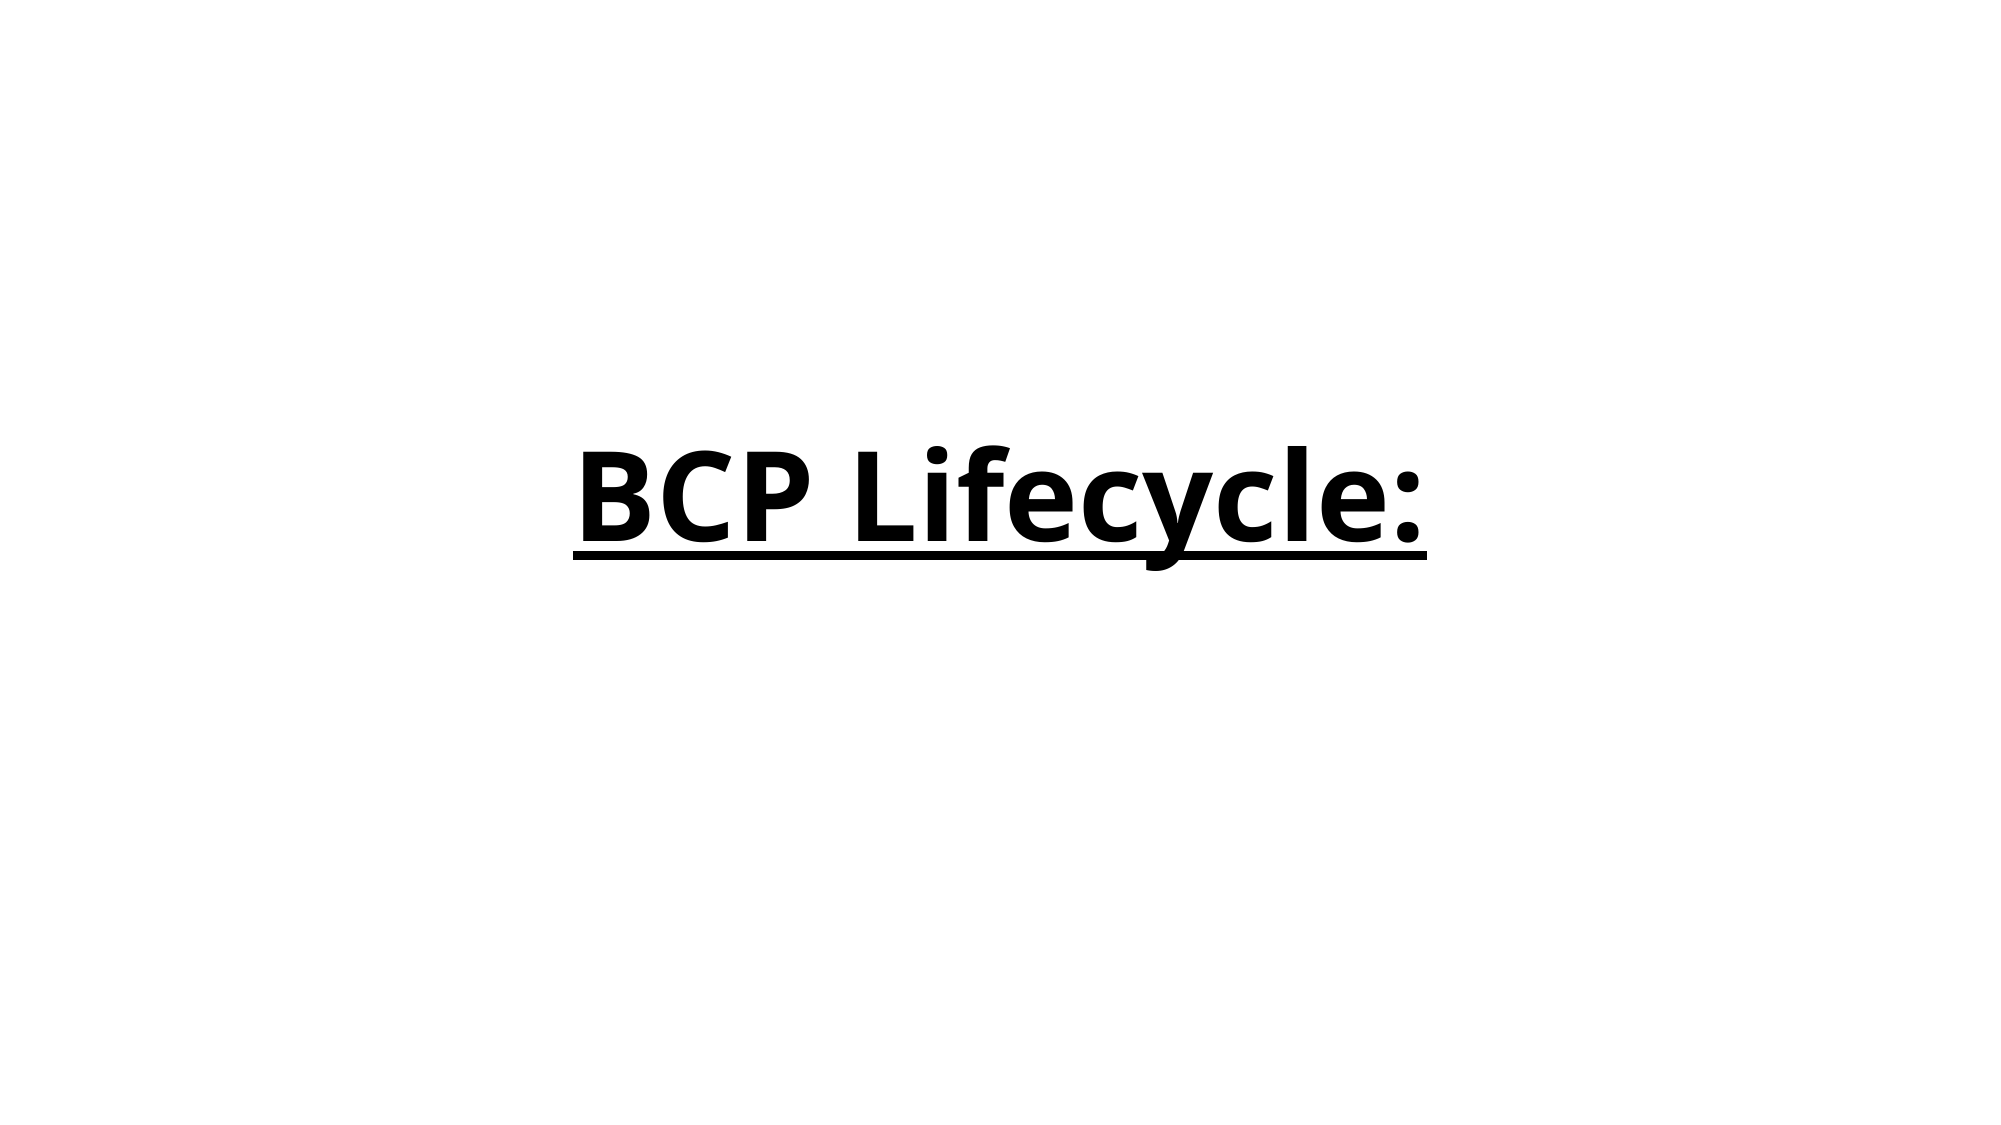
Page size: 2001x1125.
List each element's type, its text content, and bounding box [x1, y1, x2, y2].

title BCP Lifecycle: [249, 184, 1750, 576]
